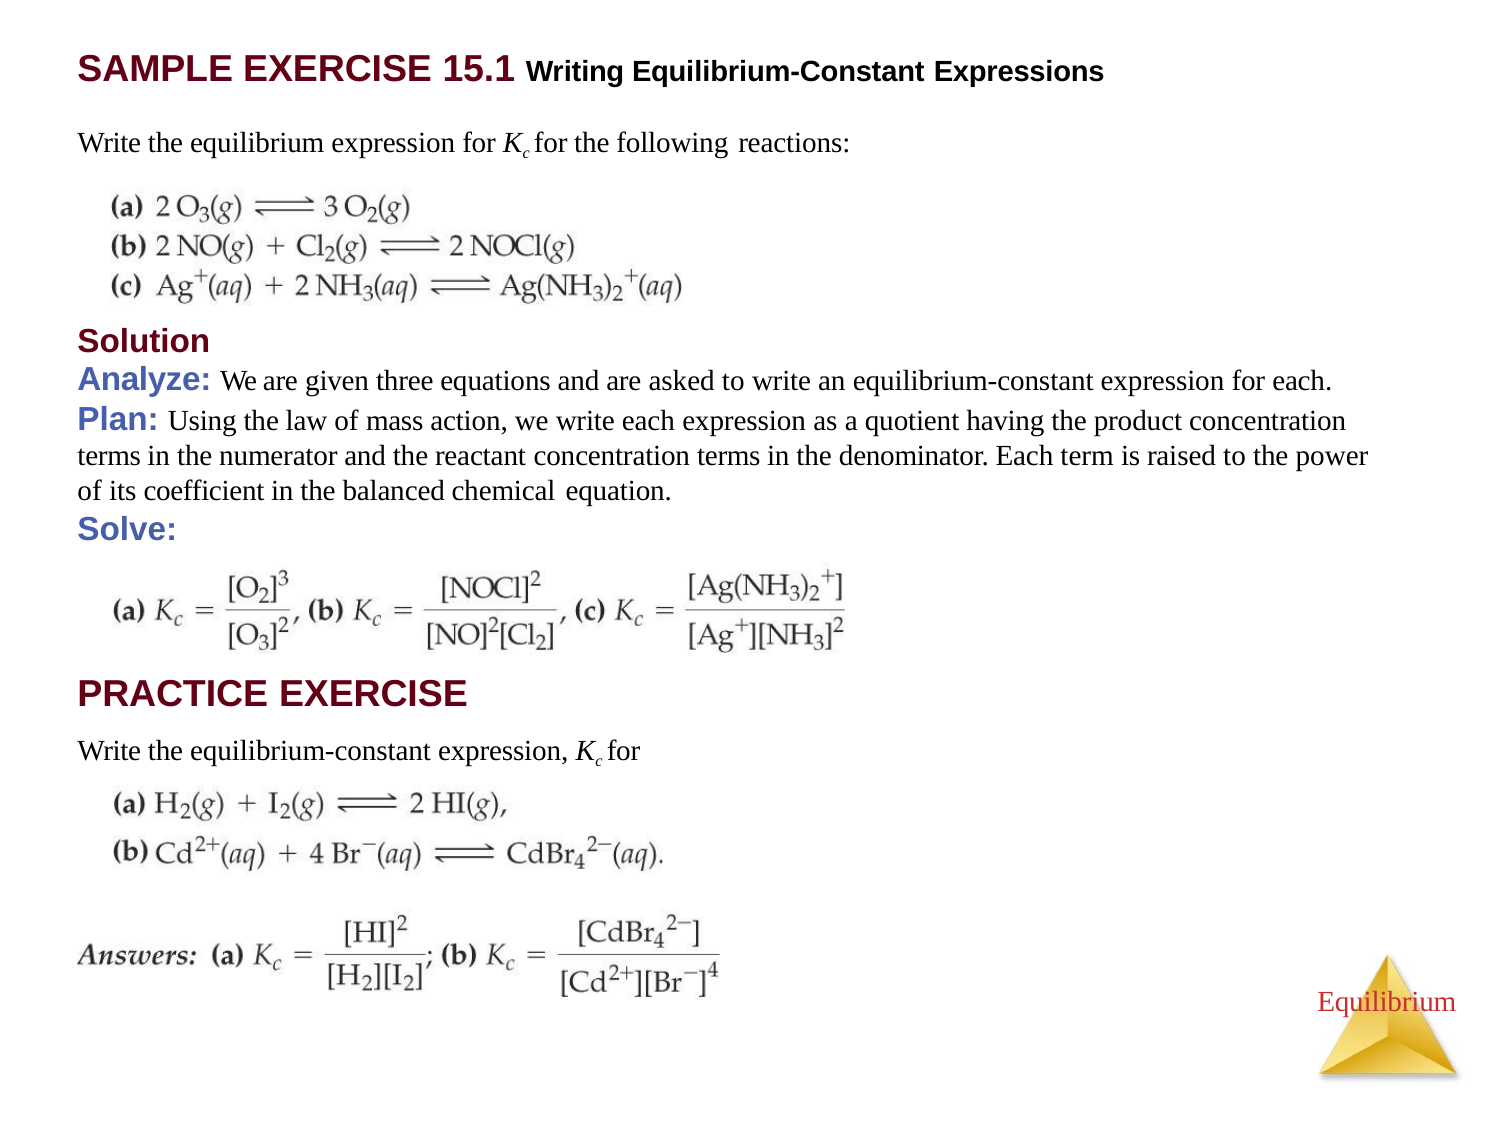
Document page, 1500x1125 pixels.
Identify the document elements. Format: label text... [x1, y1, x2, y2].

text_box [77, 909, 720, 1000]
text_box [112, 785, 663, 875]
text_box Write the equilibrium expression for Kc for the following reactions: [71, 121, 869, 162]
text_box Solution Analyze: We are given three equations and are asked to write an equilibrium-constant expression for each. Plan: Using the law of mass action, we write each expression as a quotient having the product concentration terms in the numerator and the reactant concentration terms in the denominator. Each term is raised to the power of its coefficient in the balanced chemical equation. Solve: [75, 317, 1390, 548]
title SAMPLE EXERCISE 15.1 Writing Equilibrium-Constant Expressions [75, 41, 1111, 232]
footer Equilibrium [1315, 982, 1458, 1125]
text_box [112, 562, 845, 655]
text_box PRACTICE EXERCISE Write the equilibrium-constant expression, Kc for [71, 644, 659, 770]
picture [1316, 953, 1466, 1086]
text_box [110, 188, 683, 306]
